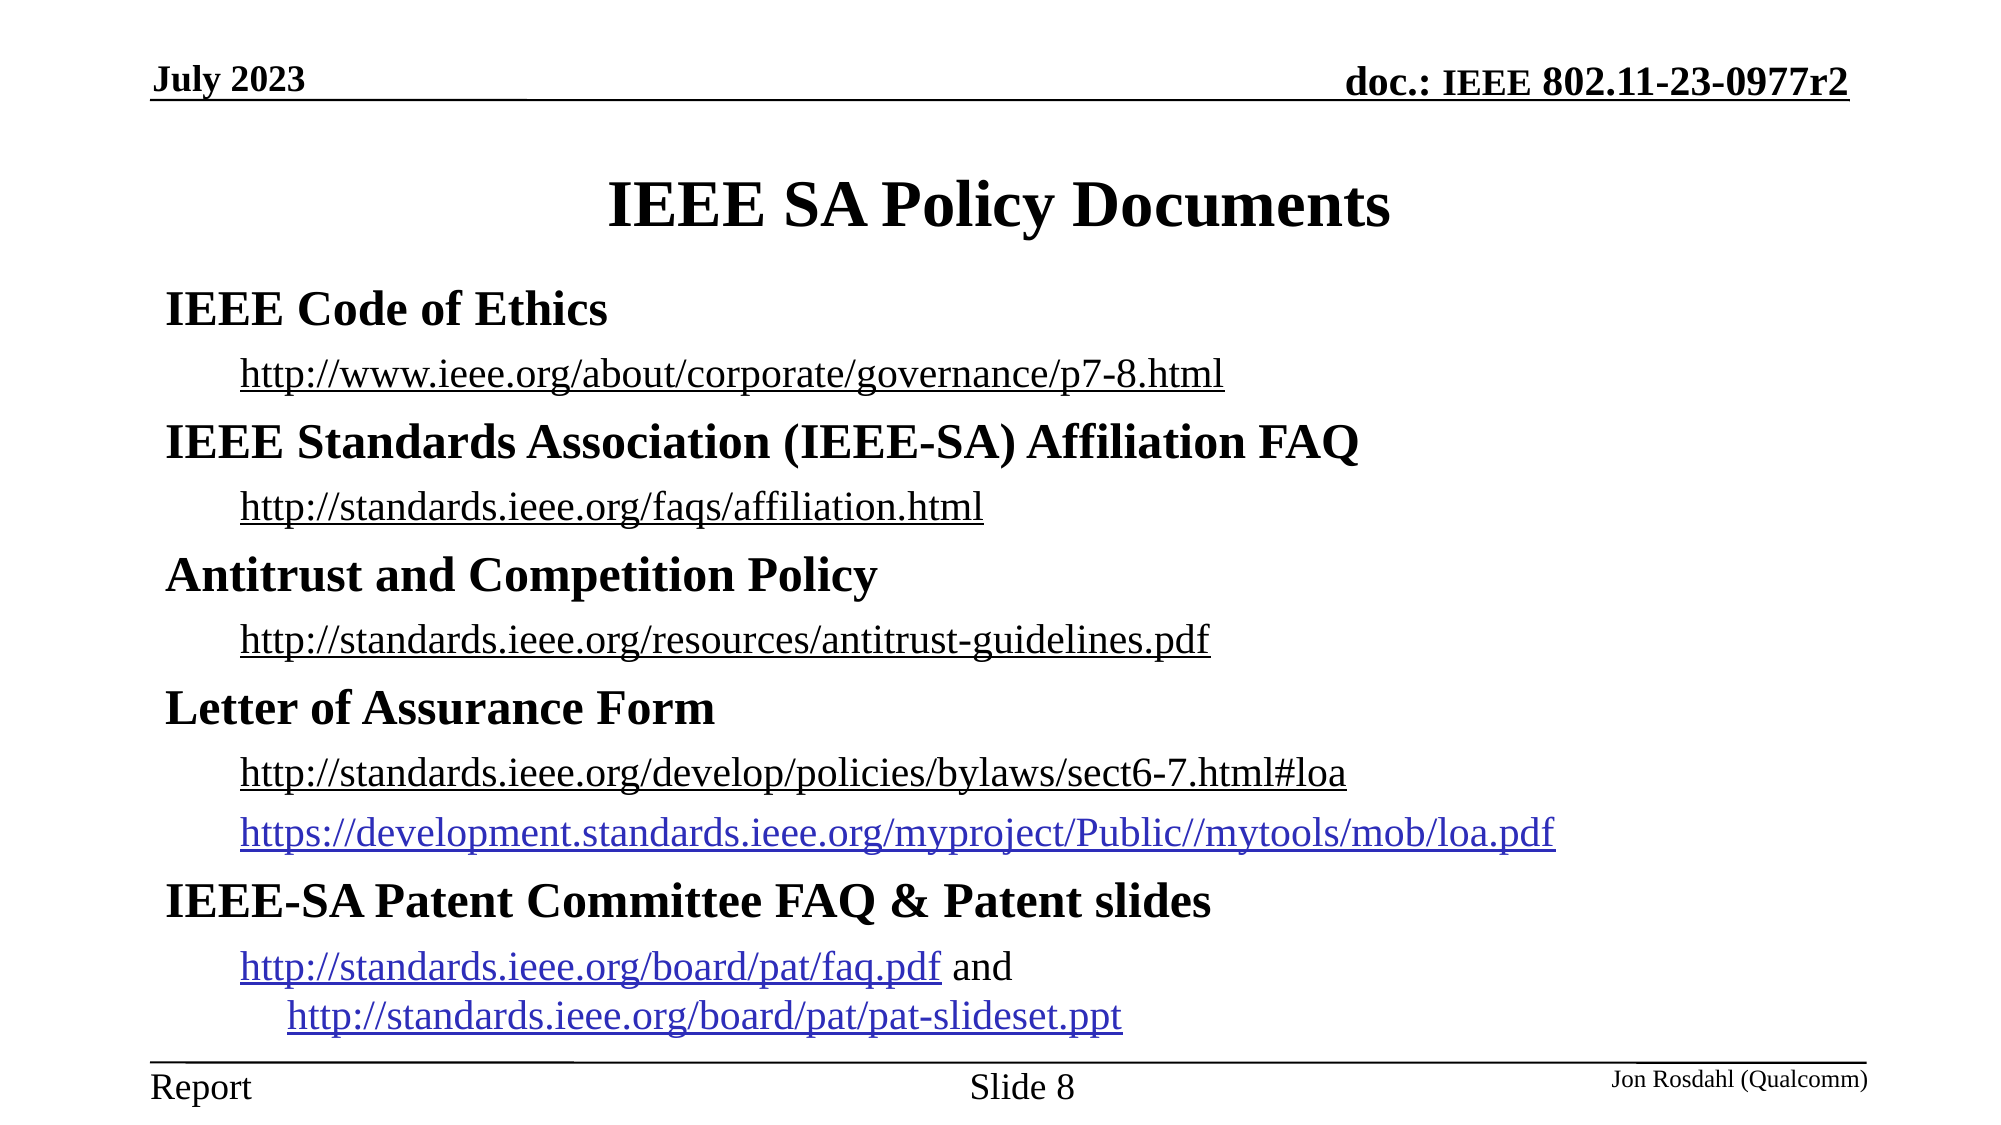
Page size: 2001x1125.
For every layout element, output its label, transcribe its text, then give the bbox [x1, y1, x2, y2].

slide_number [152, 54, 563, 100]
footer Jon Rosdahl (Qualcomm) [1171, 1061, 1869, 1093]
title IEEE SA Policy Documents [149, 112, 1850, 267]
slide_number Slide 8 [950, 1061, 1095, 1125]
list IEEE Code of Ethics http://www.ieee.org/about/corporate/governance/p7-8.html IEEE Standards Association (IEEE-SA) Affiliation FAQ http://standards.ieee.org/faqs/affiliation.html Antitrust and Competition Policy http://standards.ieee.org/resources/antitrust-guidelines.pdf Letter of Assurance Form http://standards.ieee.org/develop/policies/bylaws/sect6-7.html#loa https://development.standards.ieee.org/myproject/Public//mytools/mob/loa.pdf IEEE-SA Patent Committee FAQ & Patent slides http://standards.ieee.org/board/pat/faq.pdf and http://standards.ieee.org/board/pat/pat-slideset.ppt [149, 267, 1850, 1063]
